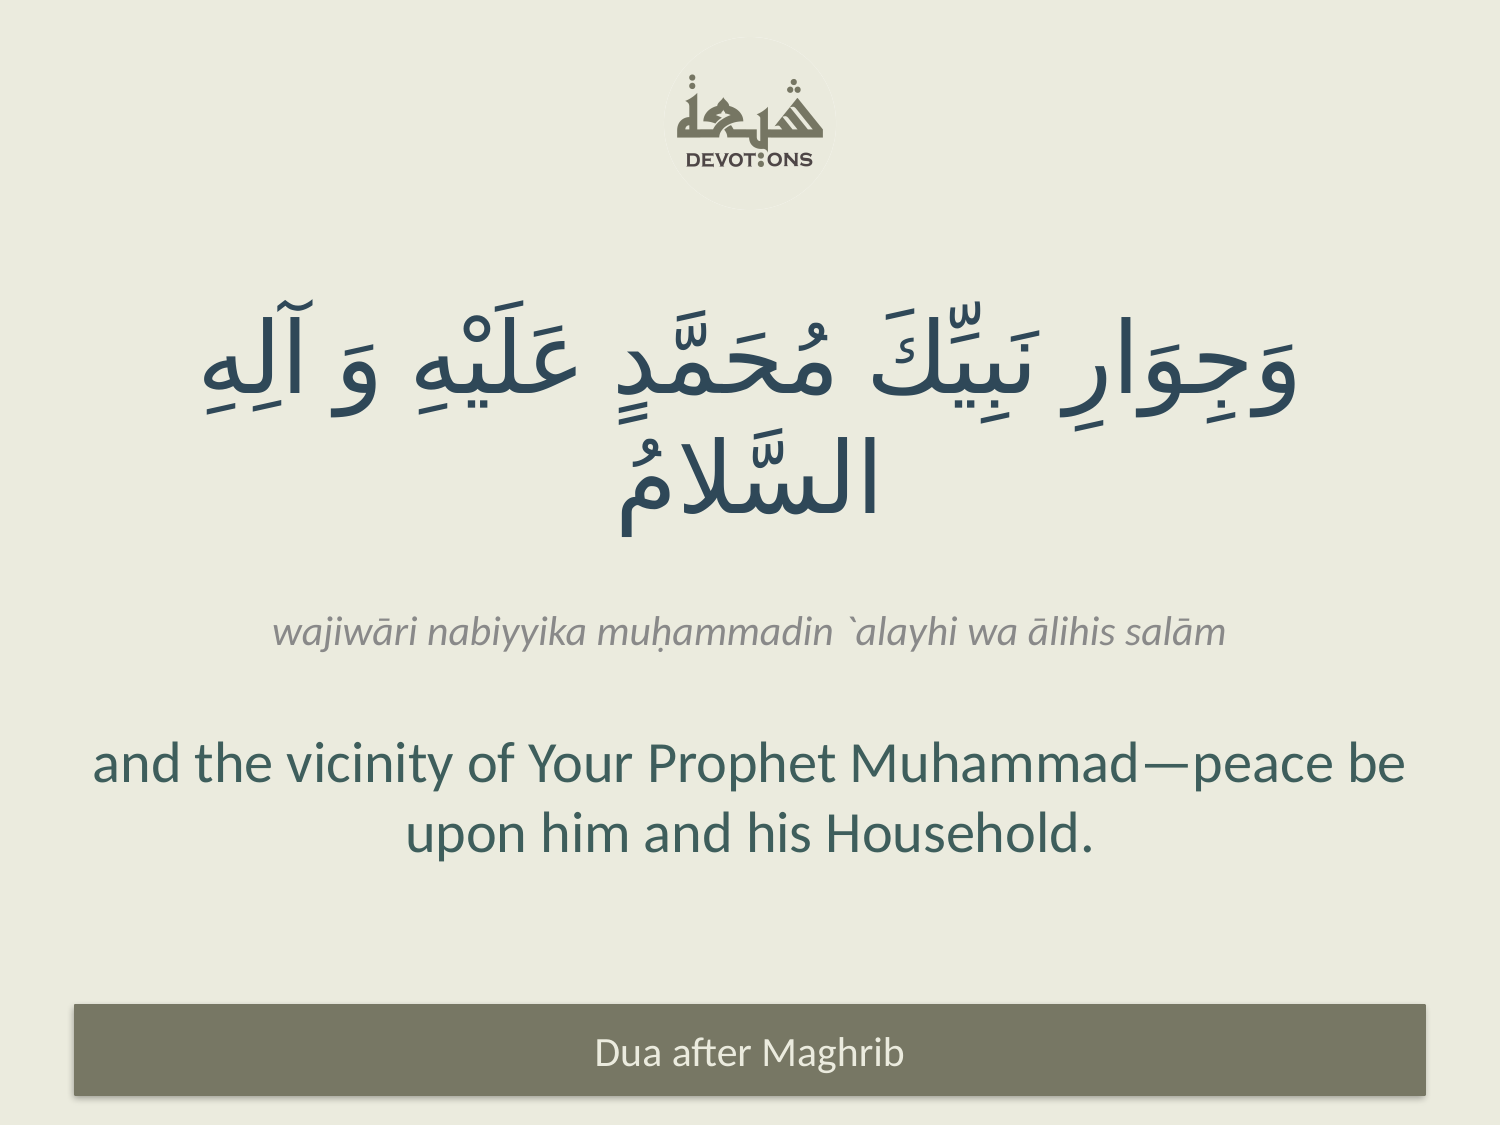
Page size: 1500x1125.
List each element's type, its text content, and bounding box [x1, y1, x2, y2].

text_box [74, 1004, 1426, 1096]
picture [656, 29, 844, 218]
text_box وَجِوَارِ نَبِيِّكَ مُحَمَّدٍ عَلَيْهِ وَ آلِهِ السَّلامُ wajiwāri nabiyyika muḥammadin `alayhi wa ālihis salām and the vicinity of Your Prophet Muhammad—peace be upon him and his Household. [74, 286, 1425, 871]
text_box Dua after Maghrib [579, 1017, 921, 1083]
